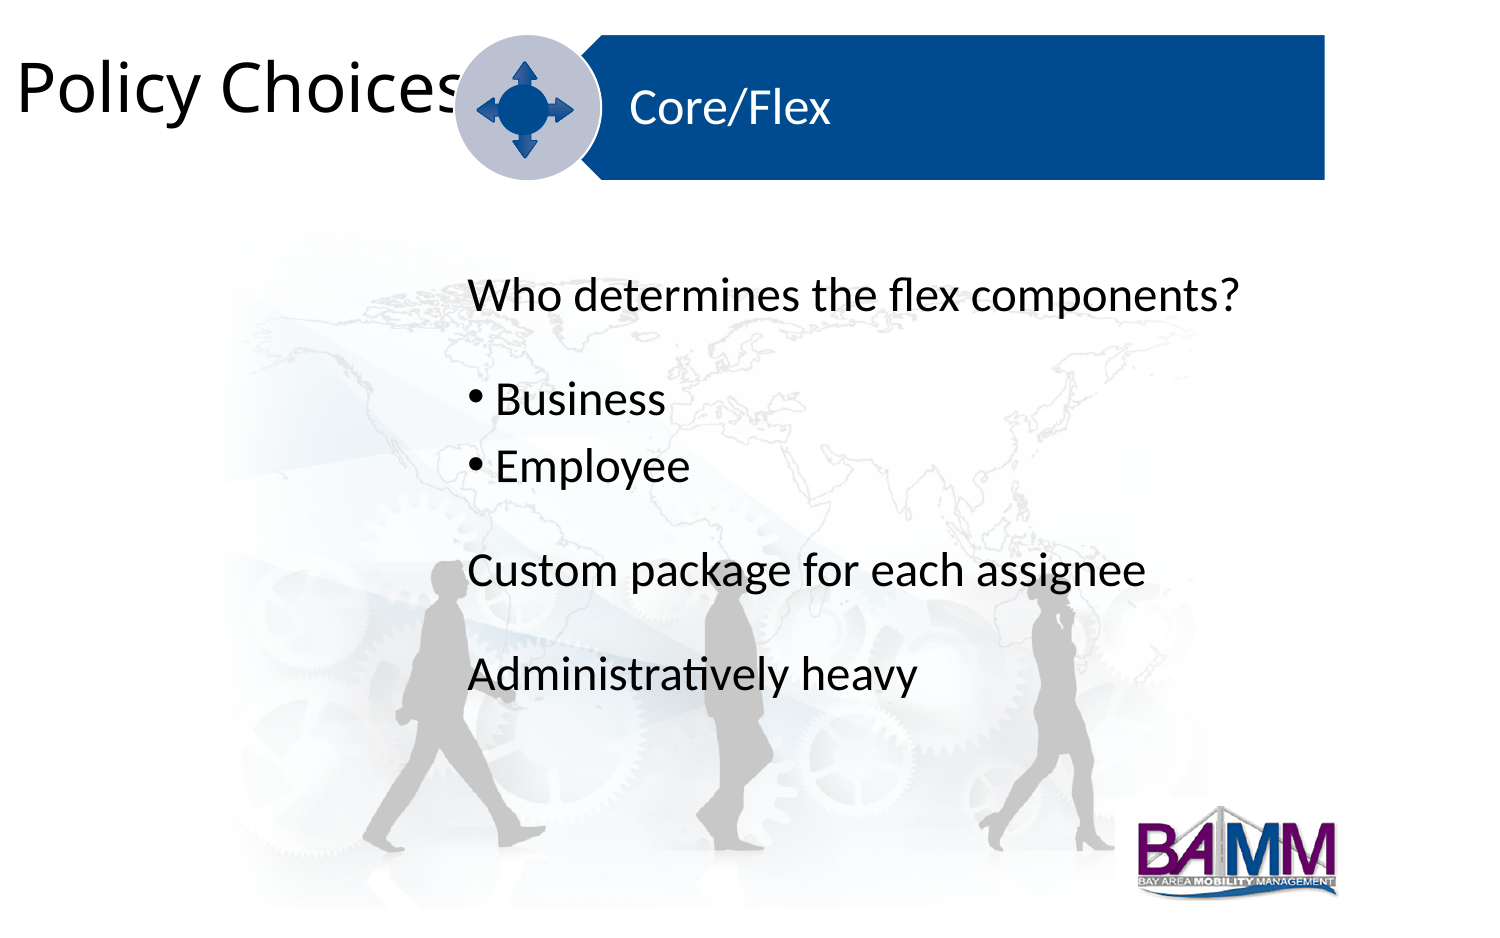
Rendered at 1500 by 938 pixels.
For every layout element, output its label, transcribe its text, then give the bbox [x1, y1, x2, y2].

picture [0, 182, 1500, 938]
title Policy Choices [0, 0, 1500, 182]
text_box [453, 33, 1326, 182]
list Who determines the flex components? Business Employee Custom package for each assignee Administratively heavy [452, 225, 1326, 712]
